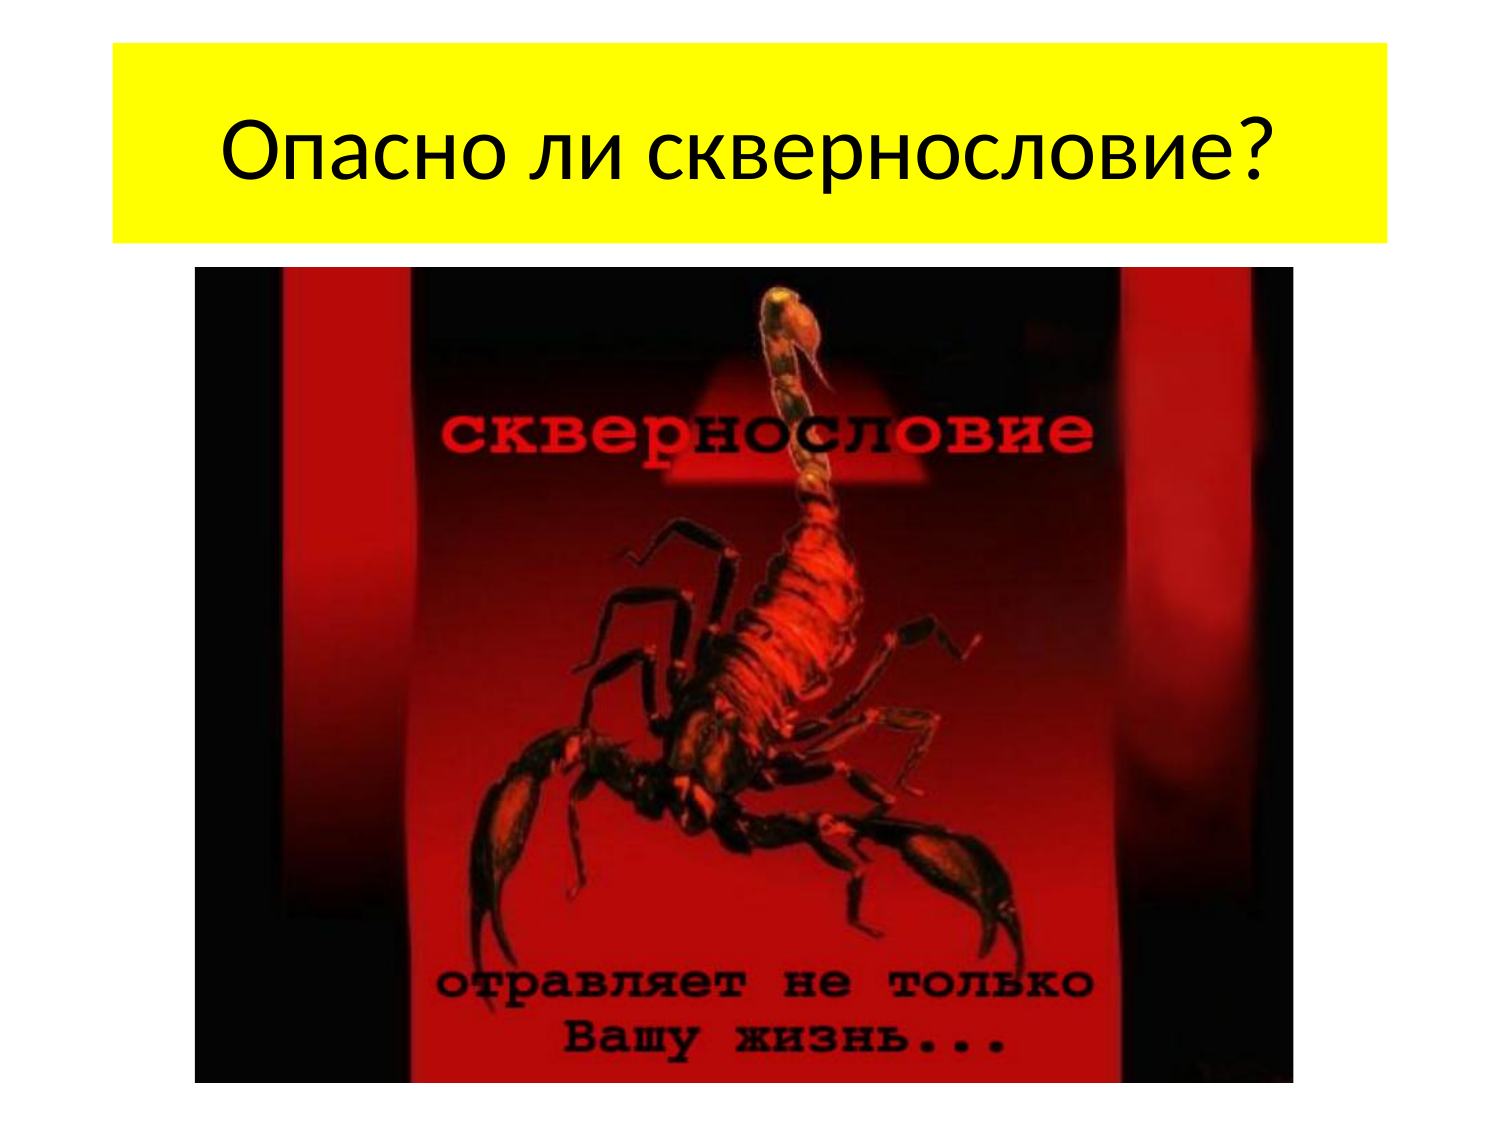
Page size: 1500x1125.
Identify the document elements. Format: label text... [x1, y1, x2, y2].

title Опасно ли сквернословие? [112, 42, 1388, 244]
picture [194, 266, 1294, 1083]
